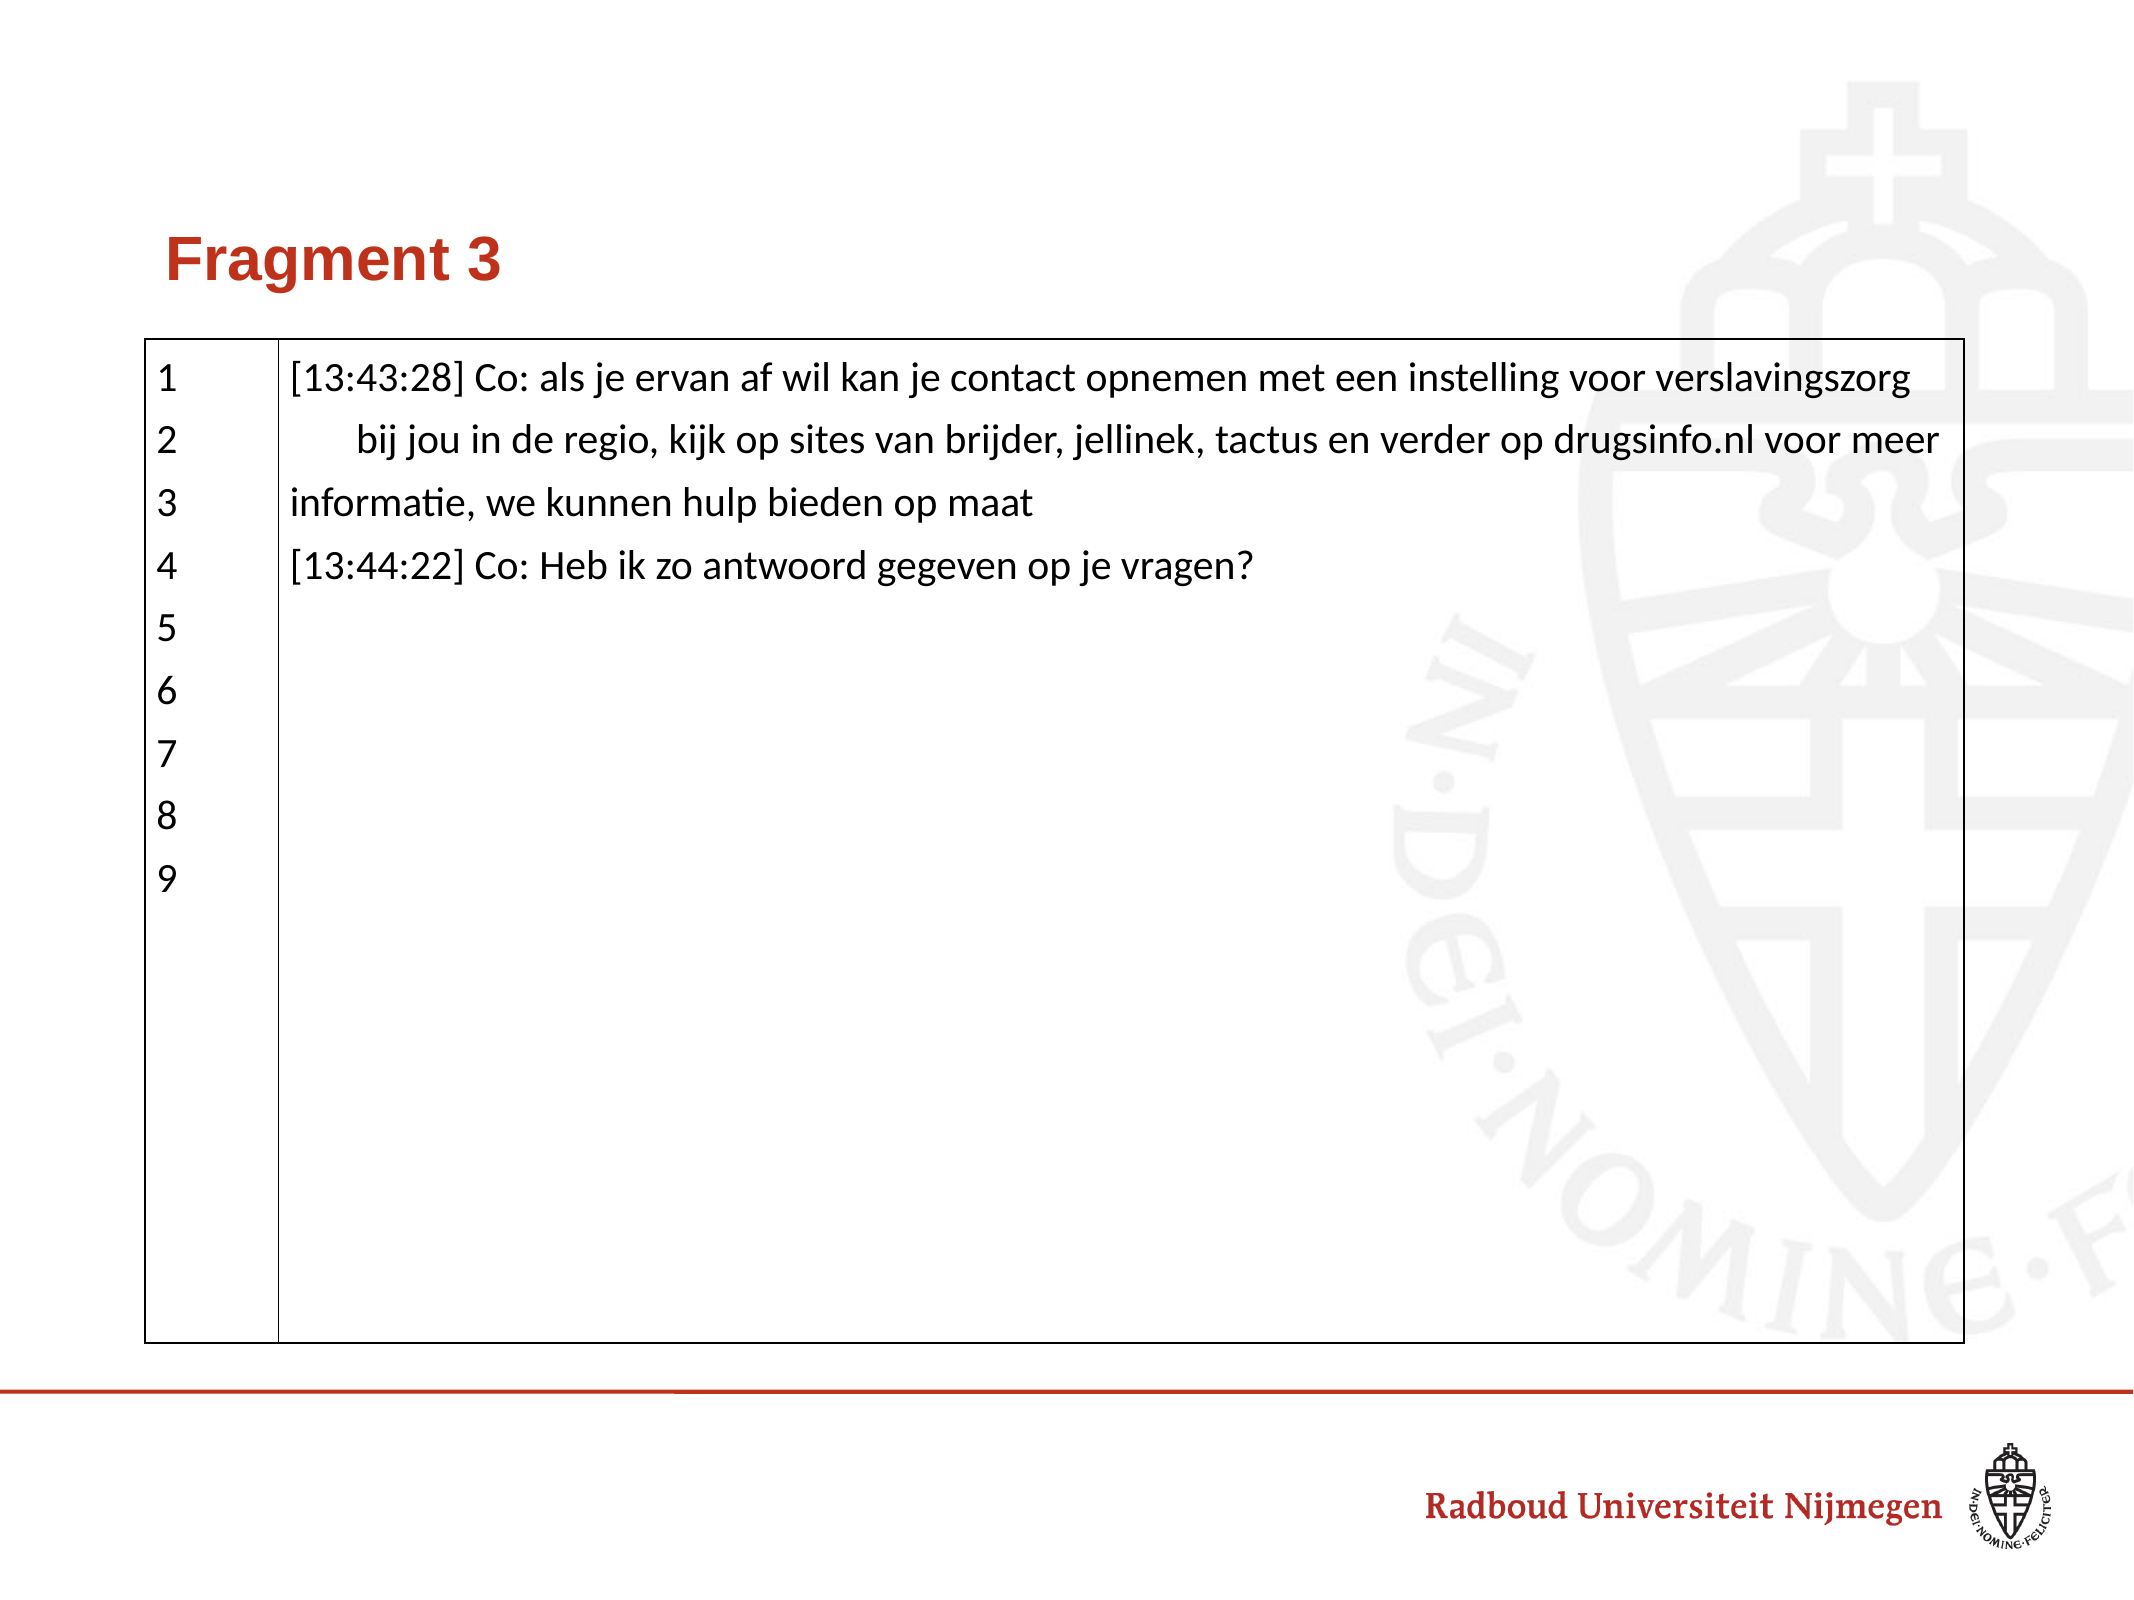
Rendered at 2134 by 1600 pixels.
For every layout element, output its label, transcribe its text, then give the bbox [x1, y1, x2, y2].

table_header [13:43:28] Co: als je ervan af wil kan je contact opnemen met een instelling voor verslavingszorg bij jou in de regio, kijk op sites van brijder, jellinek, tactus en verder op drugsinfo.nl voor meer informatie, we kunnen hulp bieden op maat [13:44:22] Co: Heb ik zo antwoord gegeven op je vragen? [279, 340, 1963, 1342]
table_header 1 2 3 4 5 6 7 8 9 [146, 340, 278, 1342]
picture [0, 0, 2134, 1389]
picture [0, 1394, 2134, 1600]
title Fragment 3 [156, 208, 1888, 338]
